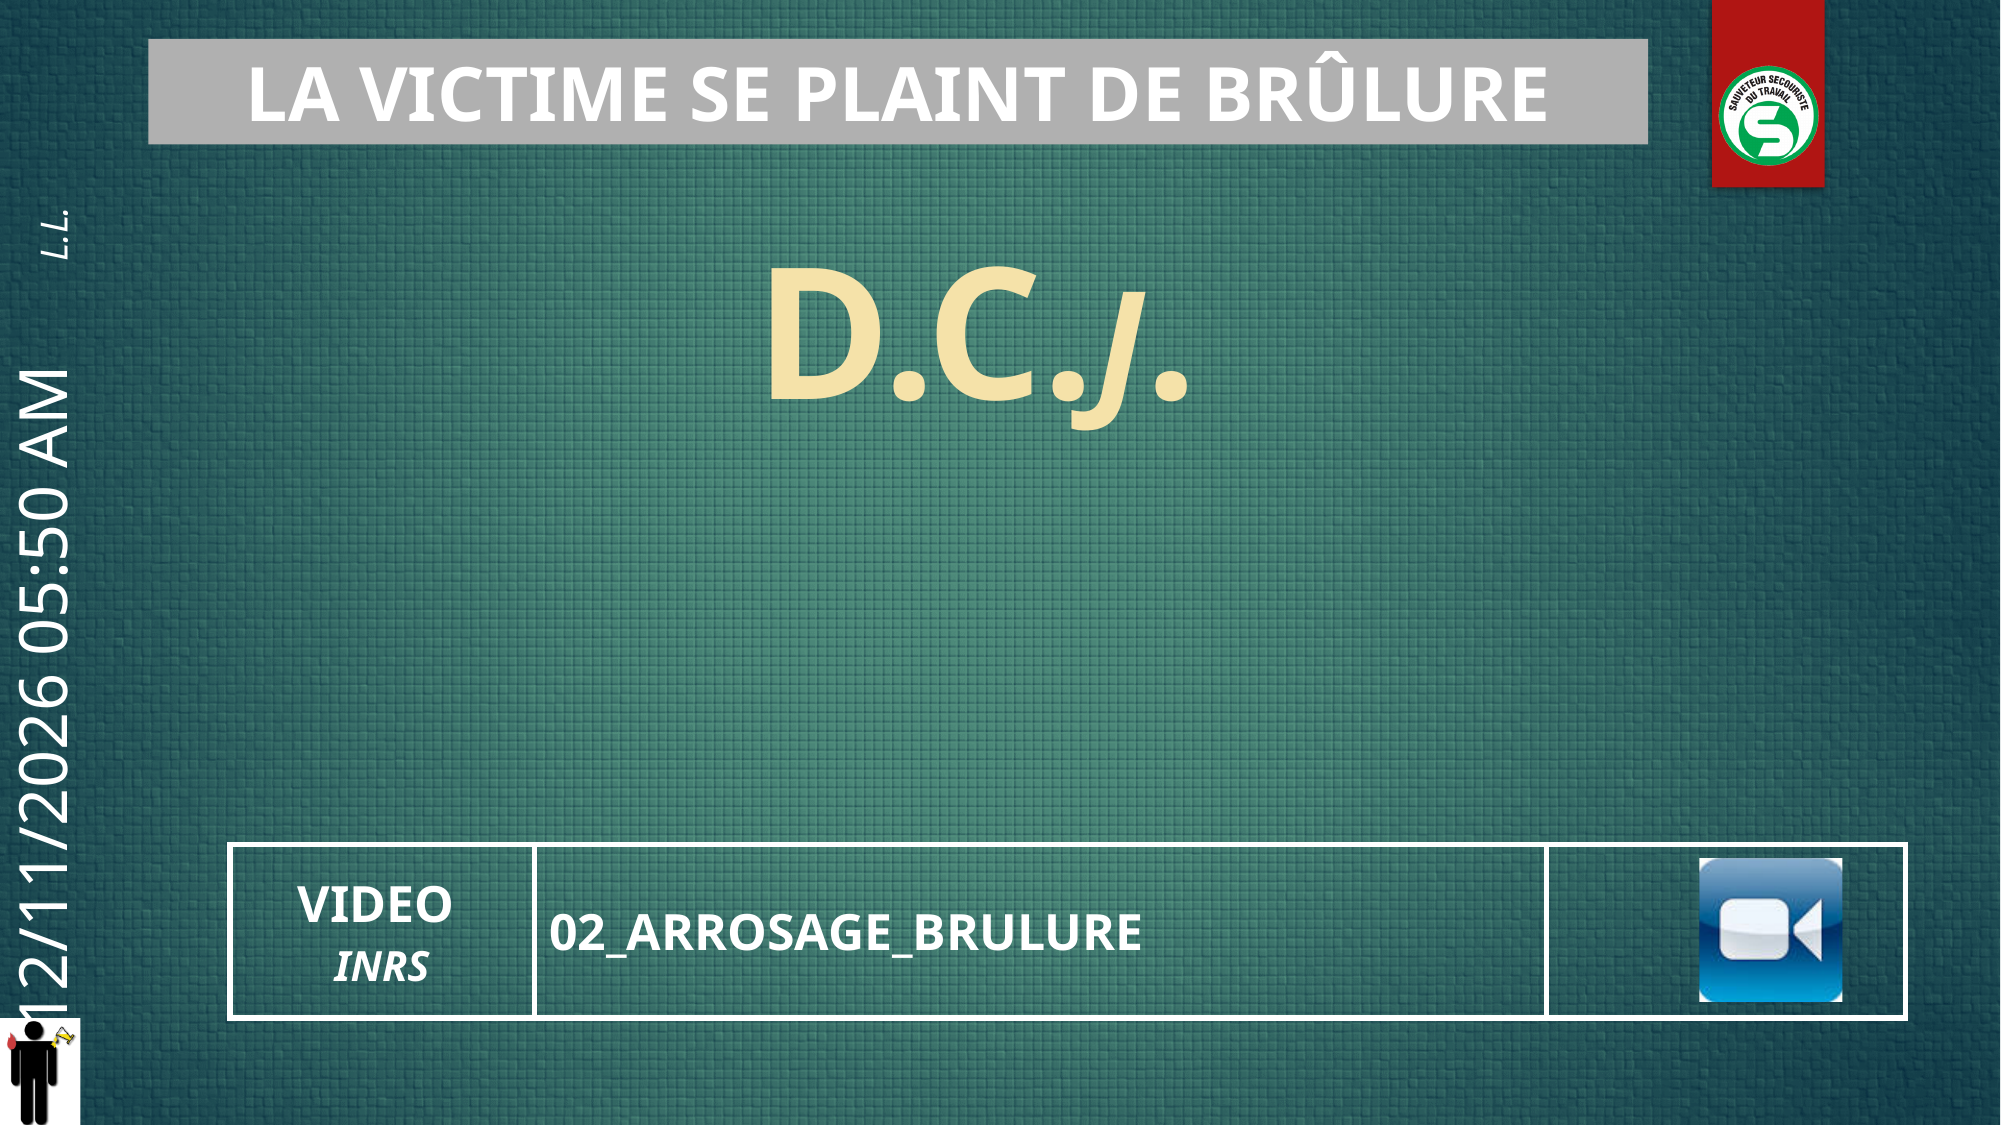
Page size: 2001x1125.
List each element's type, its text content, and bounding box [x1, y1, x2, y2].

table_header [1549, 847, 1903, 1015]
table_header VIDEO INRS [233, 847, 532, 1015]
text_box D.C.J. [415, 208, 1538, 664]
picture [1718, 65, 1819, 166]
picture [1699, 990, 1712, 1002]
picture [0, 1018, 81, 1125]
picture [1830, 990, 1843, 1002]
picture [1699, 858, 1843, 968]
table_header 02_ARROSAGE_BRULURE [537, 847, 1544, 1015]
text_box LA VICTIME SE PLAINT DE BRÛLURE [148, 38, 1649, 145]
